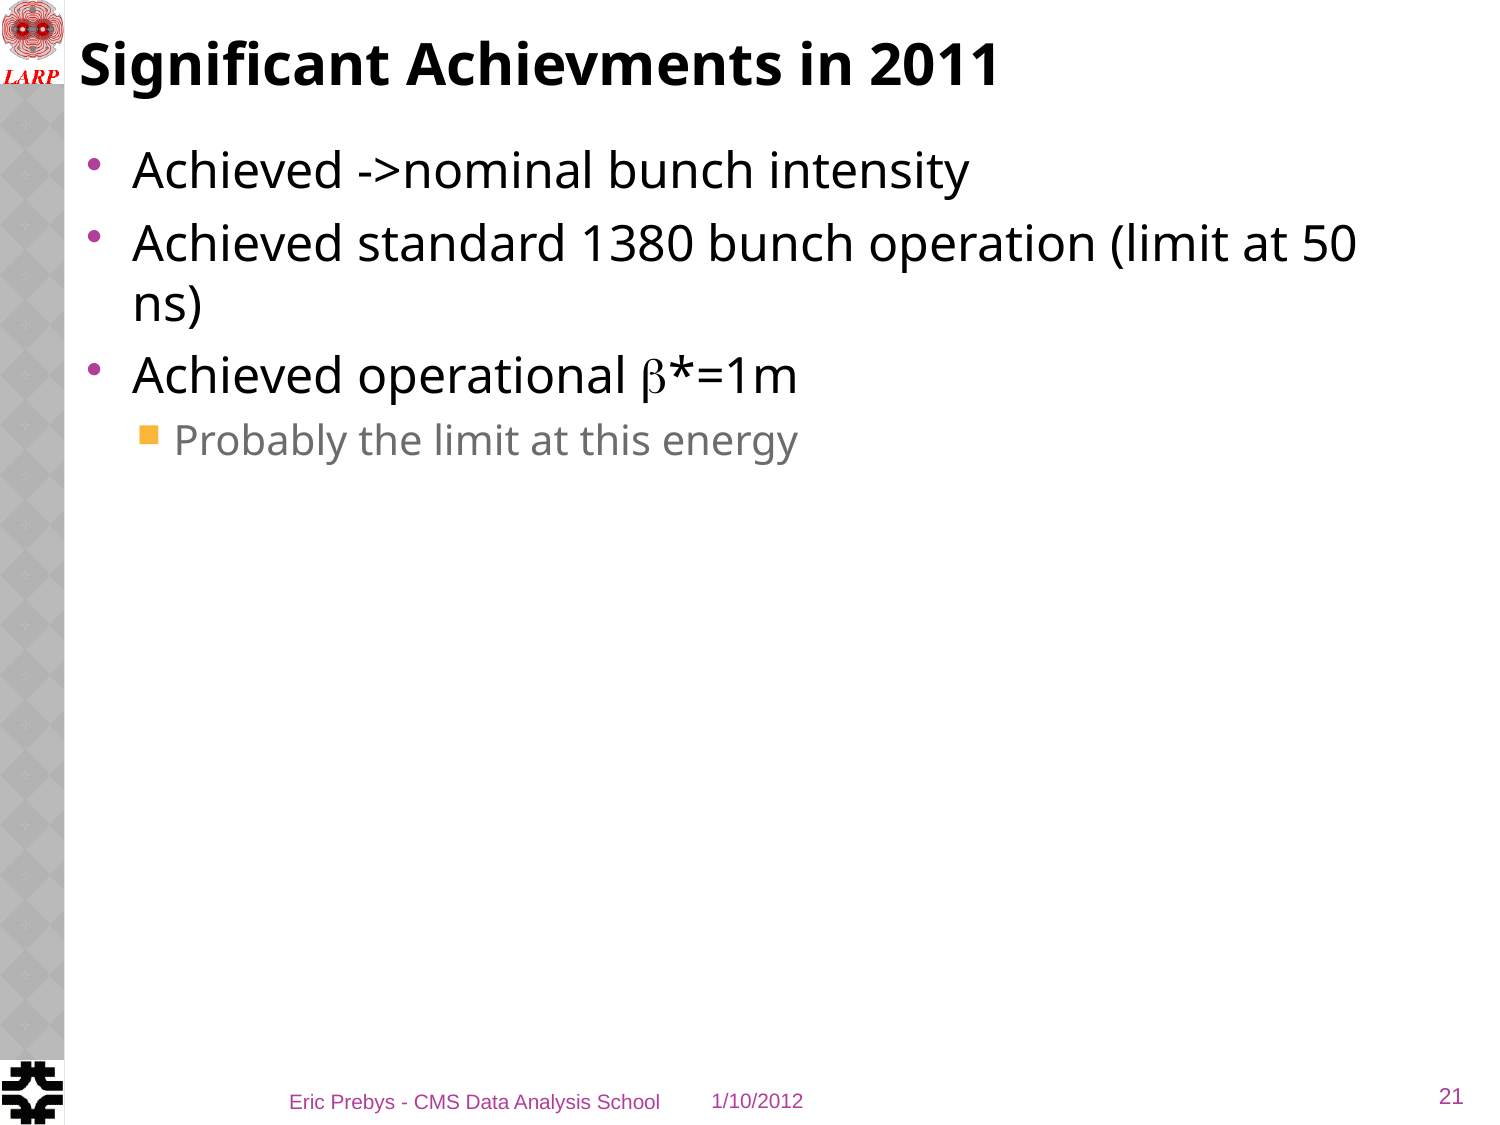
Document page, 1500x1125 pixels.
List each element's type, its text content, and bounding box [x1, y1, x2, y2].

picture [0, 0, 64, 84]
slide_number 21 [1367, 1071, 1465, 1110]
title Significant Achievments in 2011 [72, 24, 1428, 98]
list Achieved ->nominal bunch intensity Achieved standard 1380 bunch operation (limit at 50 ns) Achieved operational b*=1m Probably the limit at this energy [72, 131, 1444, 1063]
picture [0, 1060, 64, 1125]
footer Eric Prebys - CMS Data Analysis School [75, 1075, 675, 1114]
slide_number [696, 1075, 1025, 1114]
